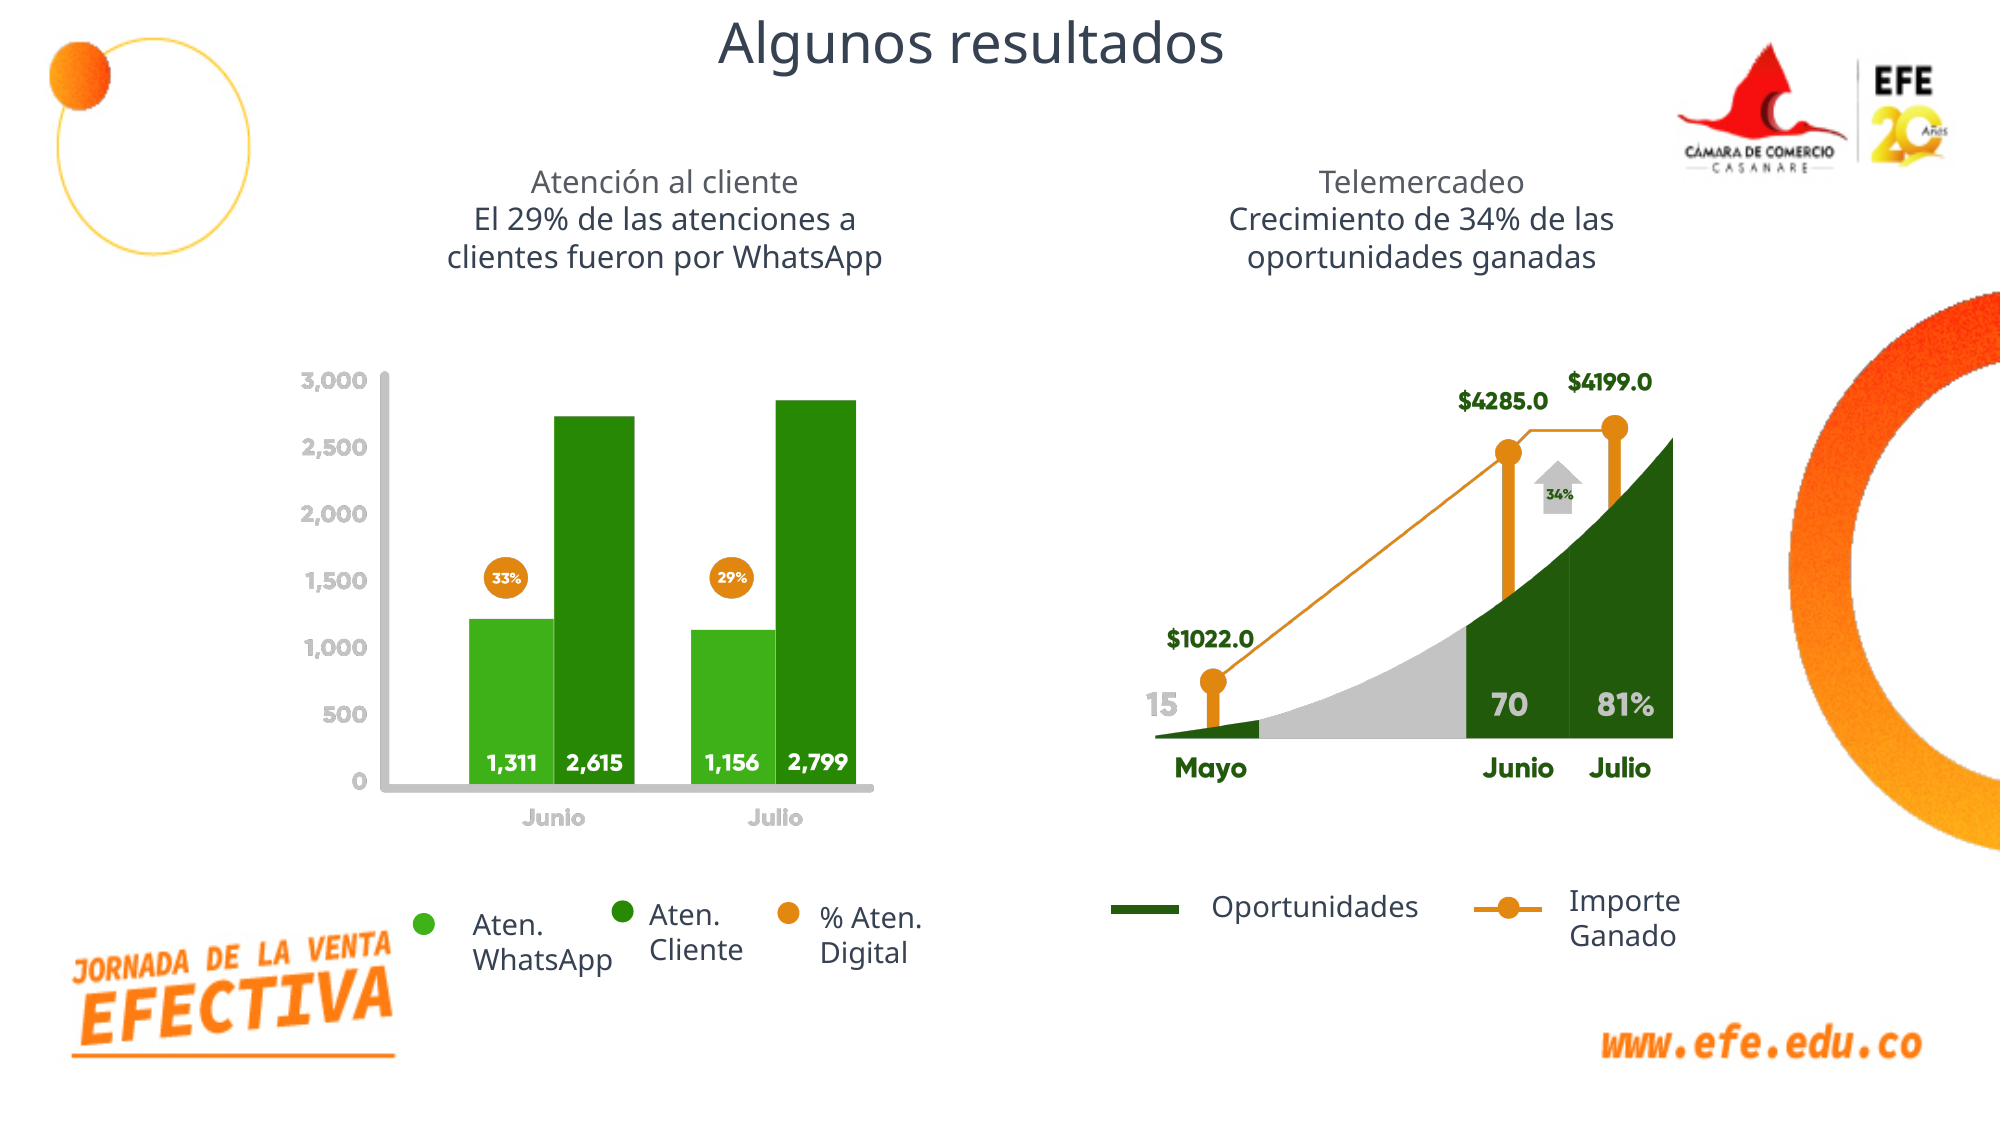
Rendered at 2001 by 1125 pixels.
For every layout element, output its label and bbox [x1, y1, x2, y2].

text_box [301, 369, 1673, 826]
text_box [347, 135, 1690, 284]
picture [0, 0, 2000, 1125]
